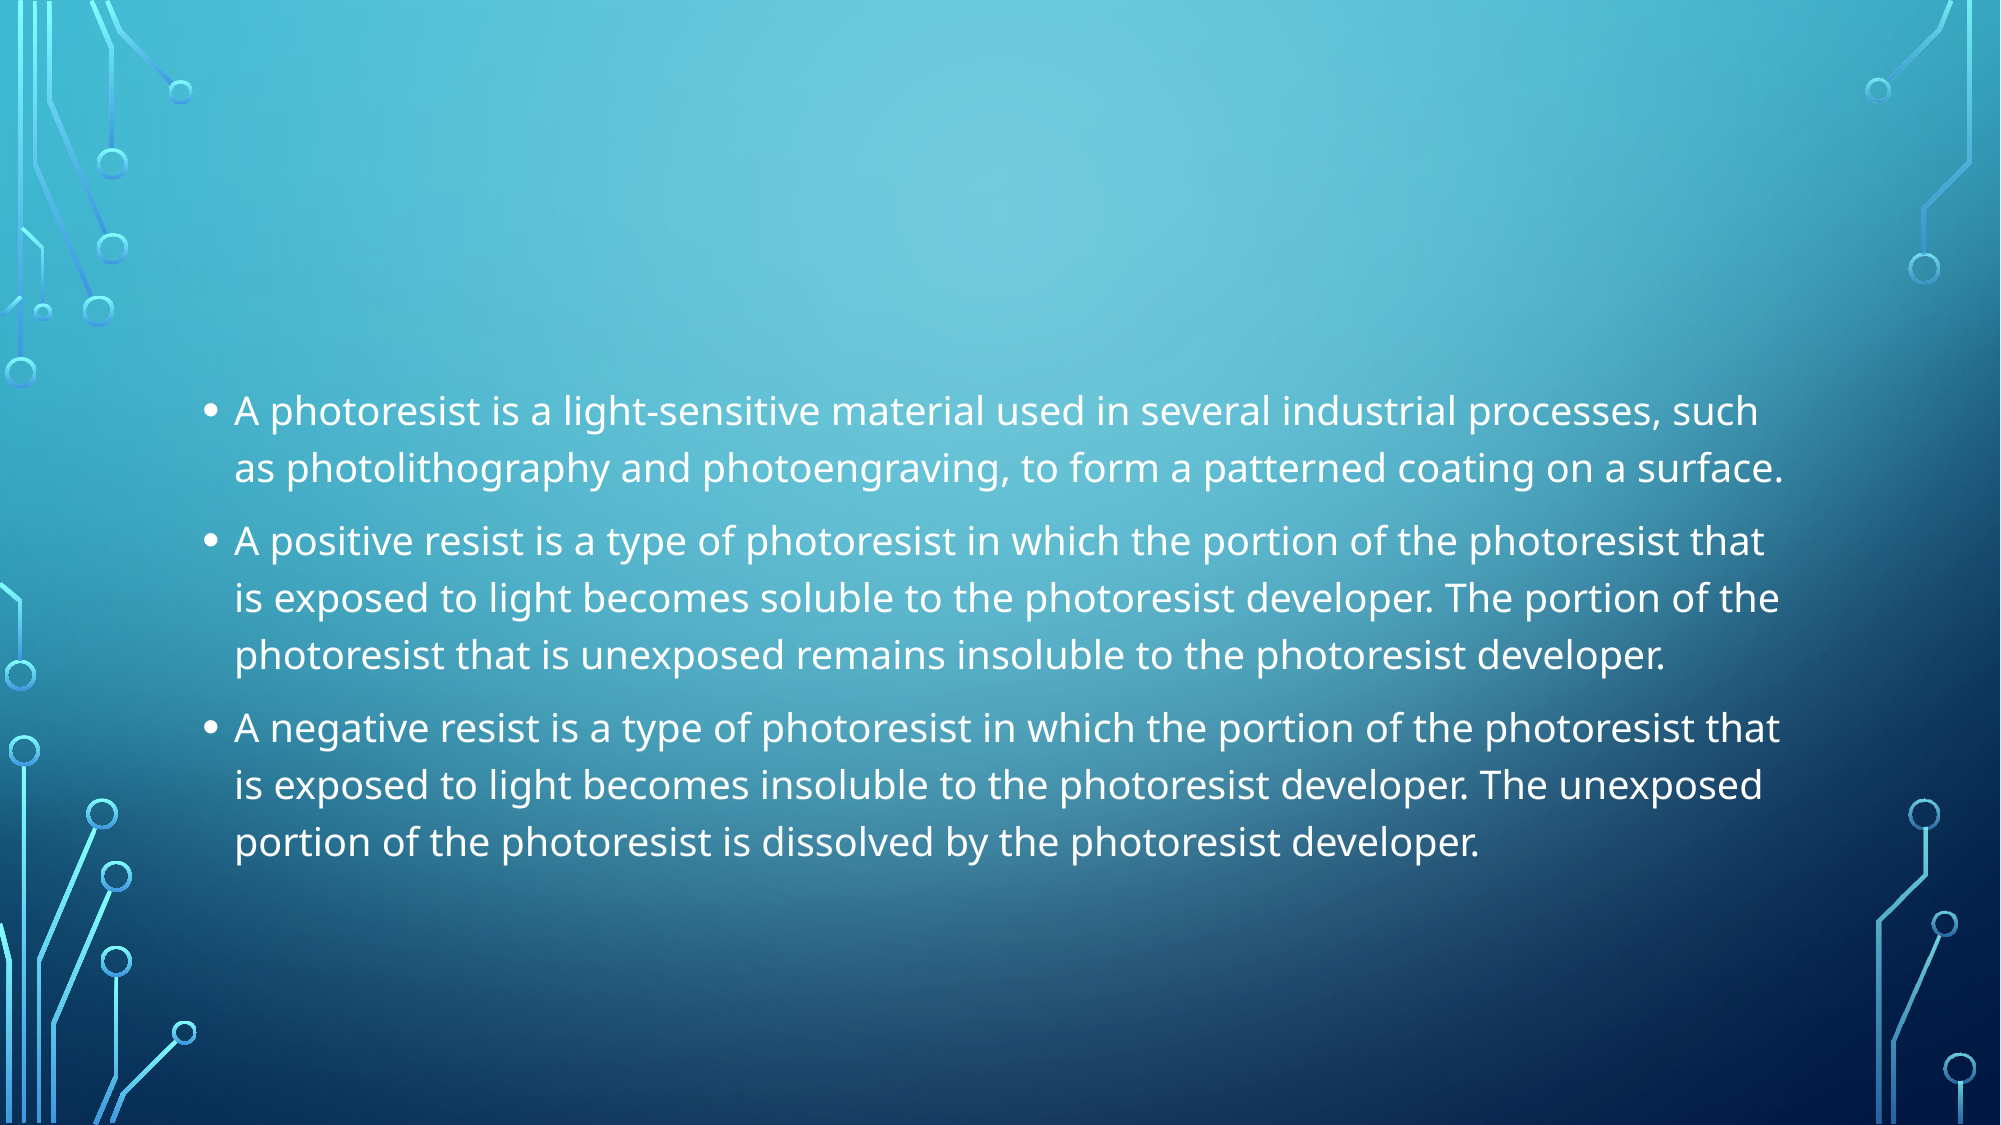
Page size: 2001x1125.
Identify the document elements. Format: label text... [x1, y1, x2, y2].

list A photoresist is a light-sensitive material used in several industrial processes, such as photolithography and photoengraving, to form a patterned coating on a surface. A positive resist is a type of photoresist in which the portion of the photoresist that is exposed to light becomes soluble to the photoresist developer. The portion of the photoresist that is unexposed remains insoluble to the photoresist developer. A negative resist is a type of photoresist in which the portion of the photoresist that is exposed to light becomes insoluble to the photoresist developer. The unexposed portion of the photoresist is dissolved by the photoresist developer. [187, 369, 1813, 950]
